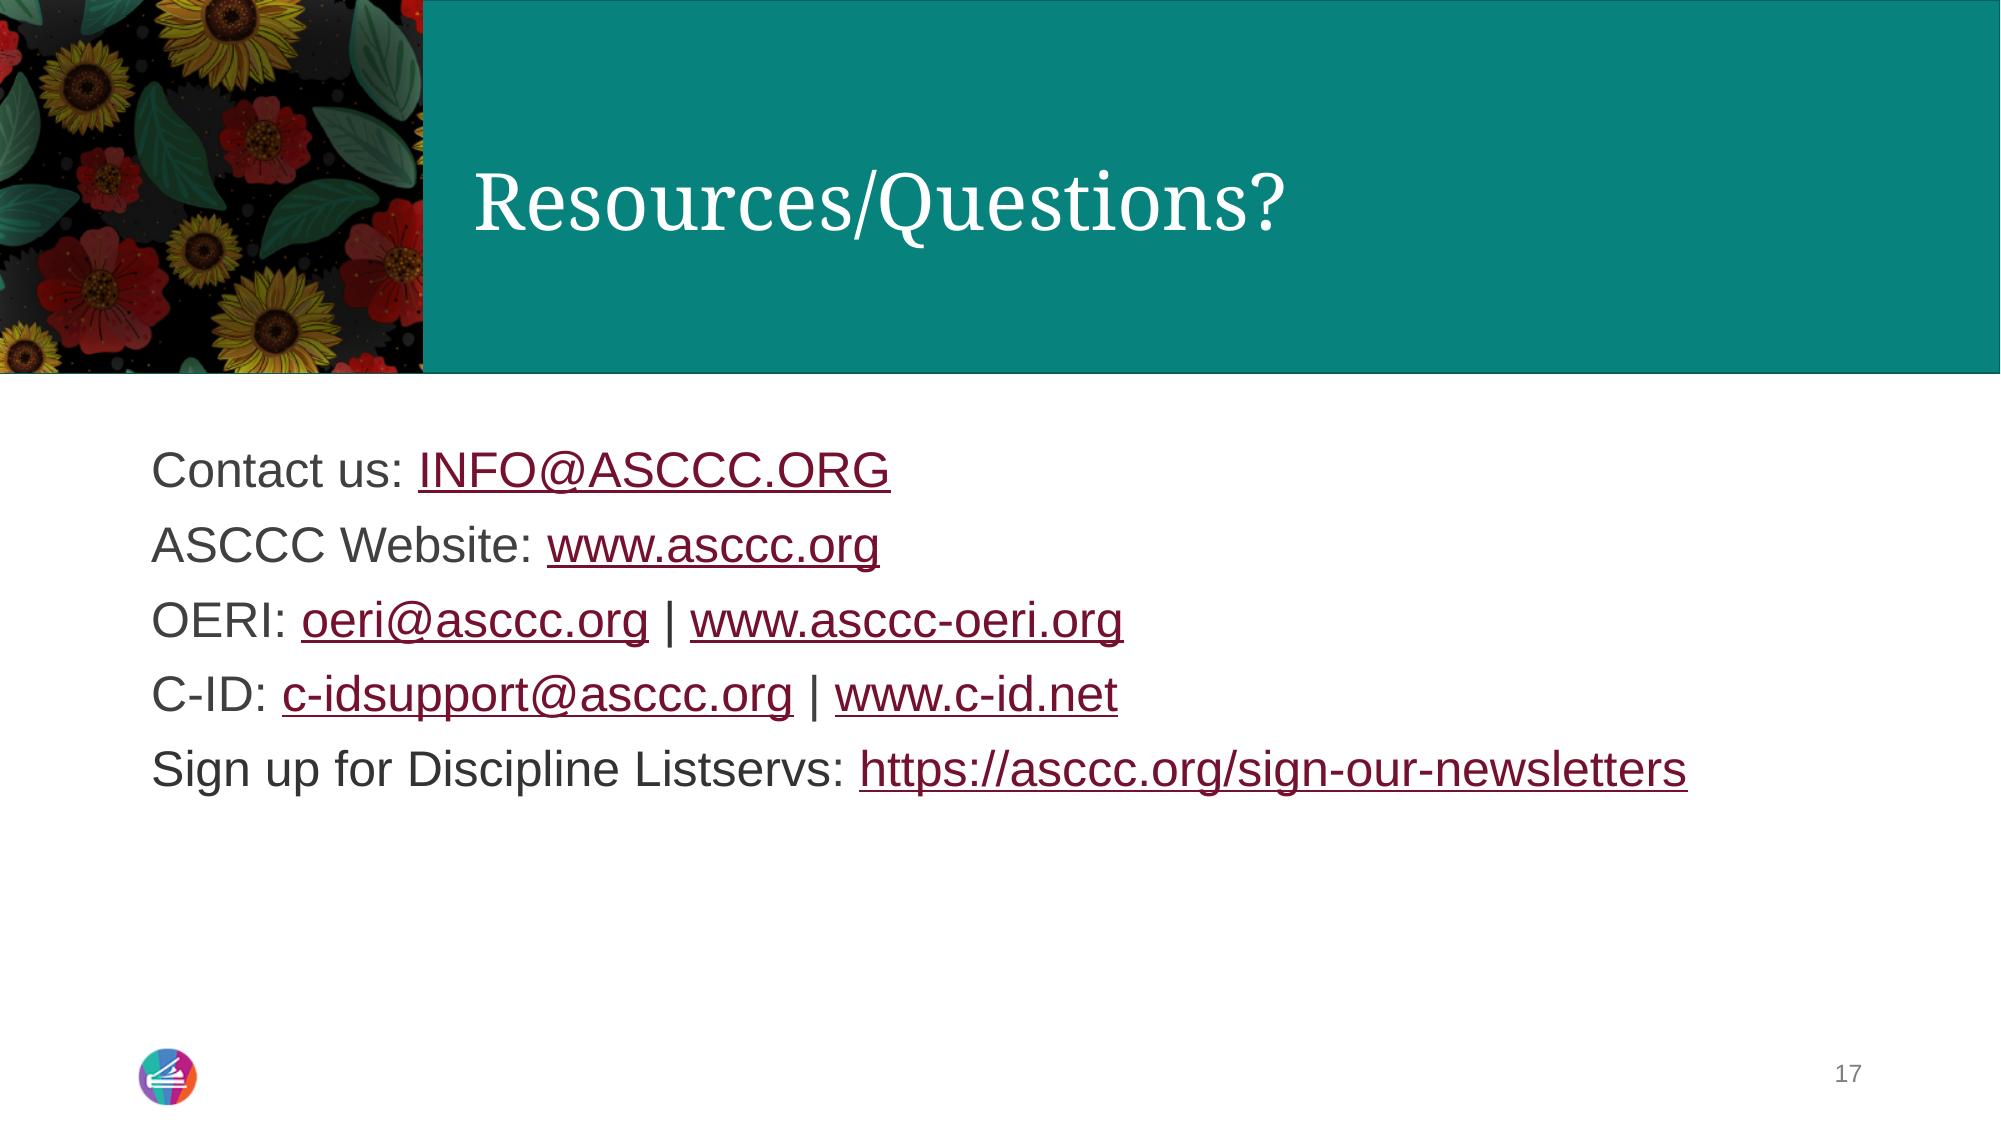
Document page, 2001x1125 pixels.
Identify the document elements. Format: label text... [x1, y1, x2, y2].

list Contact us: INFO@ASCCC.ORG ASCCC Website: www.asccc.org OERI: oeri@asccc.org | www.asccc-oeri.org C-ID: c-idsupport@asccc.org | www.c-id.net Sign up for Discipline Listservs: https://asccc.org/sign-our-newsletters [136, 436, 1863, 1023]
title Resources/Questions? [458, 66, 1863, 343]
picture [136, 1046, 199, 1108]
slide_number 17 [1712, 1042, 1863, 1103]
picture [0, 0, 423, 373]
